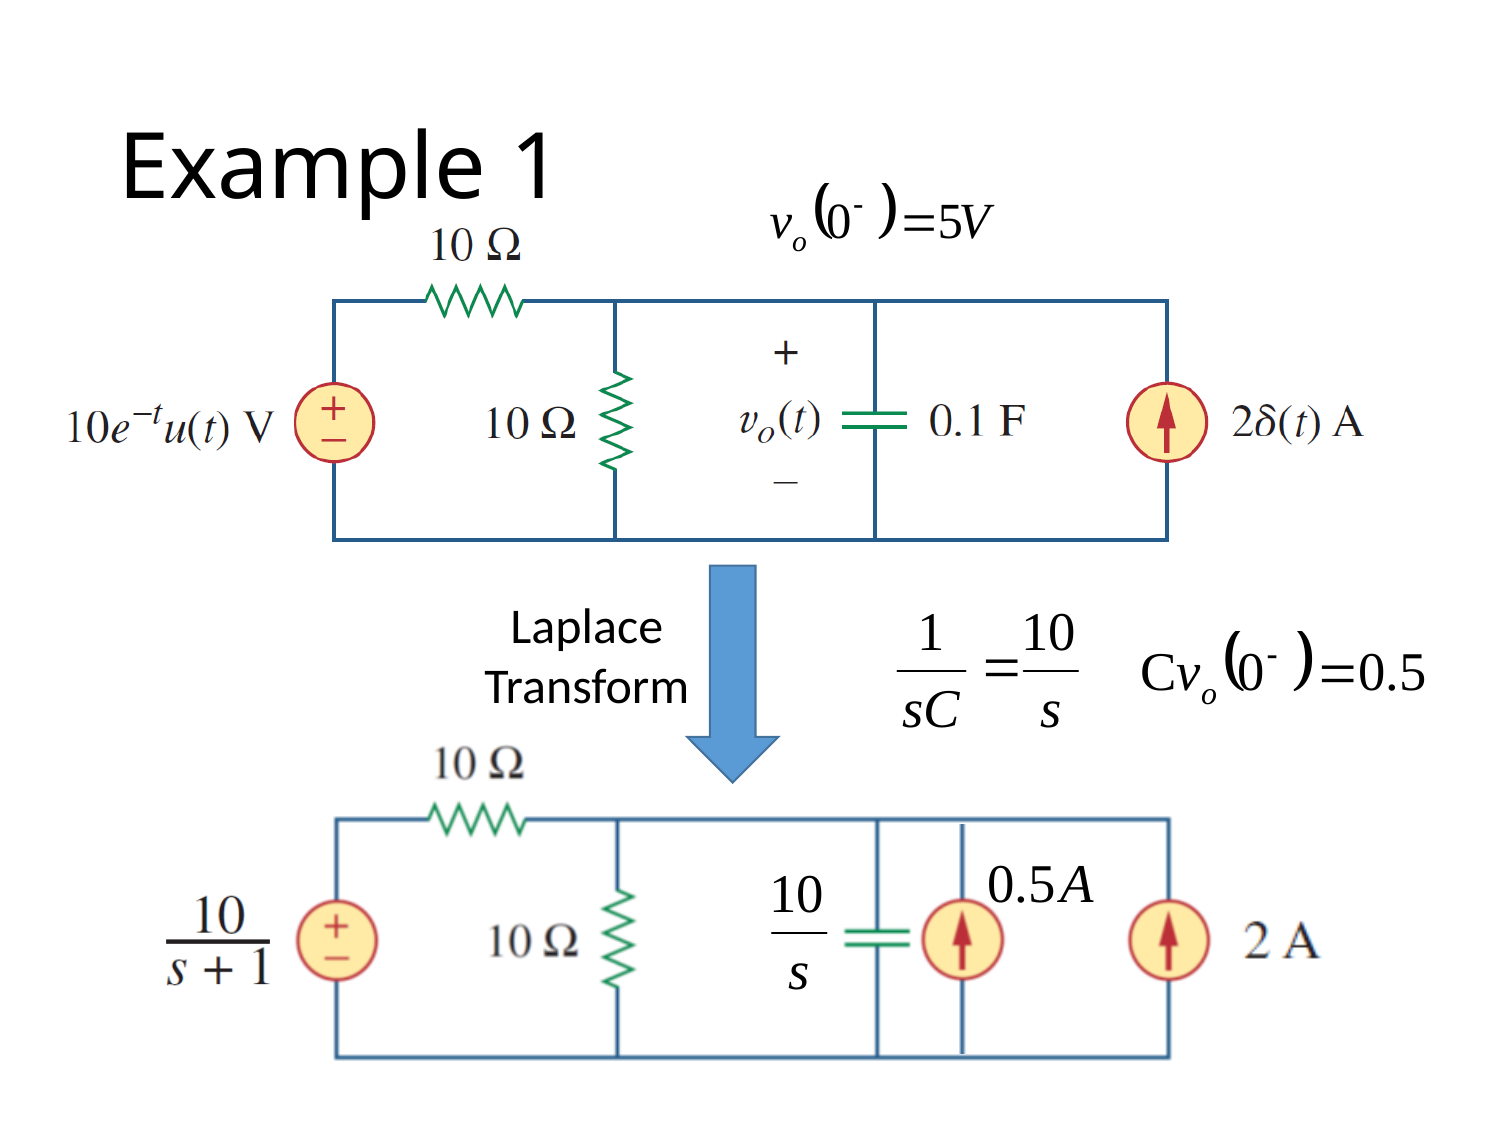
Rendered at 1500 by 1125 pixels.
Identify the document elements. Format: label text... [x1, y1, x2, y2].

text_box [1132, 631, 1434, 719]
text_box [762, 183, 1005, 264]
title Example 1 [103, 59, 1397, 278]
picture [156, 743, 1329, 1072]
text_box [464, 565, 779, 783]
picture [54, 223, 1365, 552]
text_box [979, 852, 1104, 916]
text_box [762, 860, 836, 1002]
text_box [888, 598, 1089, 740]
